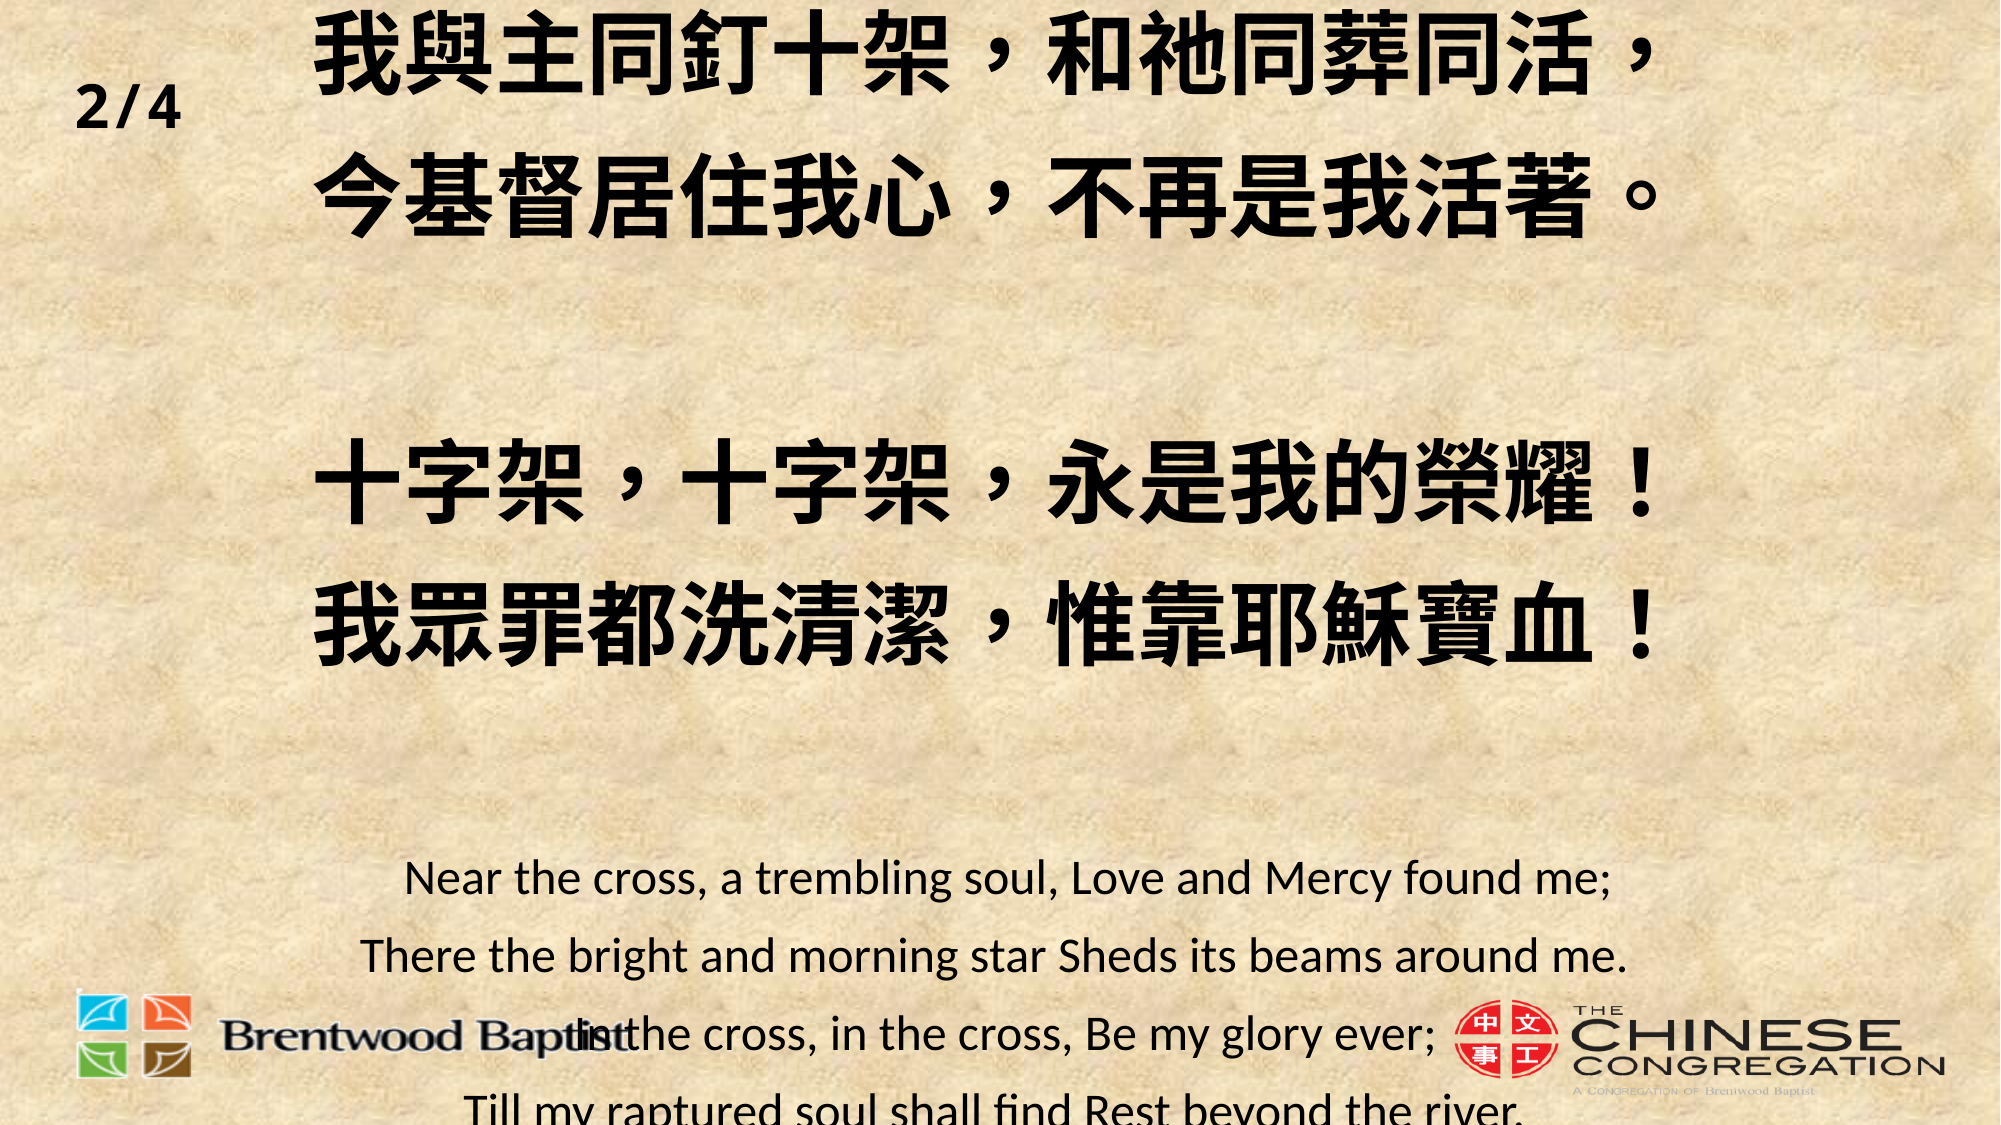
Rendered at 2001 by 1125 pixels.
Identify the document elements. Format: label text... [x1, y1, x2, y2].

picture [0, 0, 2001, 1125]
title 我與主同釘十架，和祂同葬同活，今基督居住我心，不再是我活著。 十字架，十字架，永是我的榮耀！我眾罪都洗清潔，惟靠耶穌寶血！ Near the cross, a trembling soul, Love and Mercy found me; There the bright and morning star Sheds its beams around me. In the cross, in the cross, Be my glory ever; Till my raptured soul shall find Rest beyond the river. [287, 137, 1713, 1054]
text_box 2/4 [58, 59, 198, 148]
